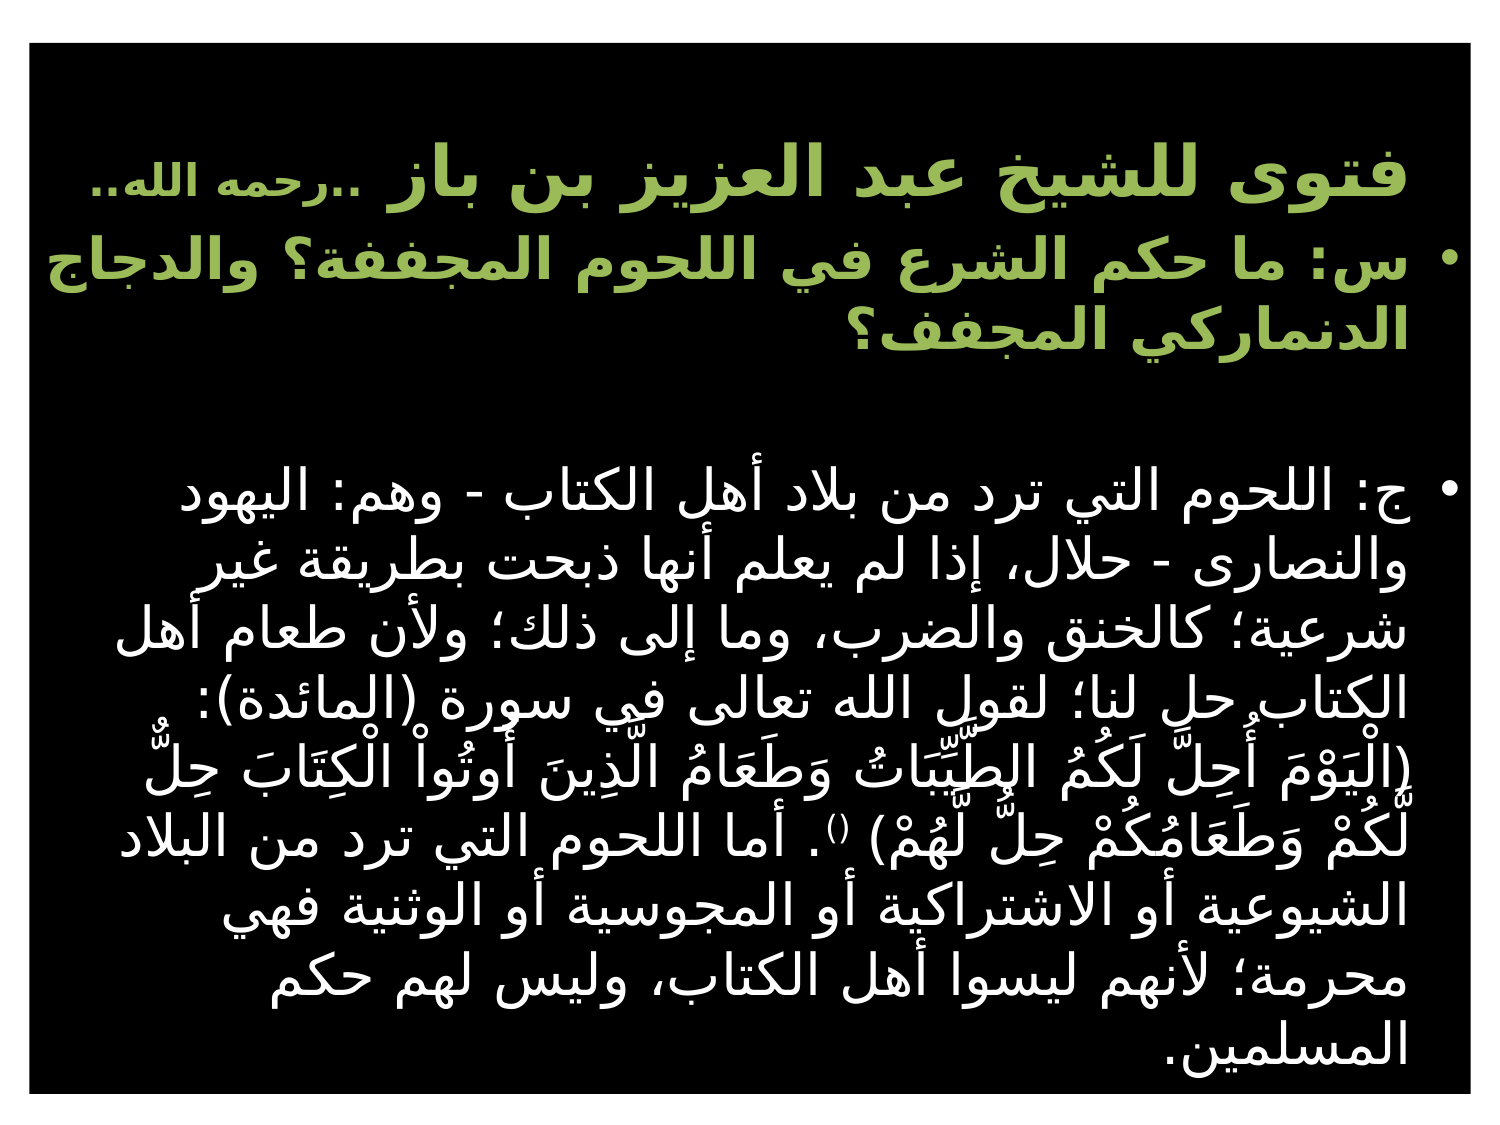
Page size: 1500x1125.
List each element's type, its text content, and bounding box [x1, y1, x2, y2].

list فتوى للشيخ عبد العزيز بن باز ..رحمه الله.. س: ما حكم الشرع في اللحوم المجففة؟ والدجاج الدنماركي المجفف؟ ج: اللحوم التي ترد من بلاد أهل الكتاب - وهم: اليهود والنصارى - حلال، إذا لم يعلم أنها ذبحت بطريقة غير شرعية؛ كالخنق والضرب، وما إلى ذلك؛ ولأن طعام أهل الكتاب حل لنا؛ لقول الله تعالى في سورة (المائدة): ﴿الْيَوْمَ أُحِلَّ لَكُمُ الطَّيِّبَاتُ وَطَعَامُ الَّذِينَ أُوتُواْ الْكِتَابَ حِلٌّ لَّكُمْ وَطَعَامُكُمْ حِلُّ لَّهُمْ﴾ (). أما اللحوم التي ترد من البلاد الشيوعية أو الاشتراكية أو المجوسية أو الوثنية فهي محرمة؛ لأنهم ليسوا أهل الكتاب، وليس لهم حكم المسلمين. [29, 42, 1471, 1094]
